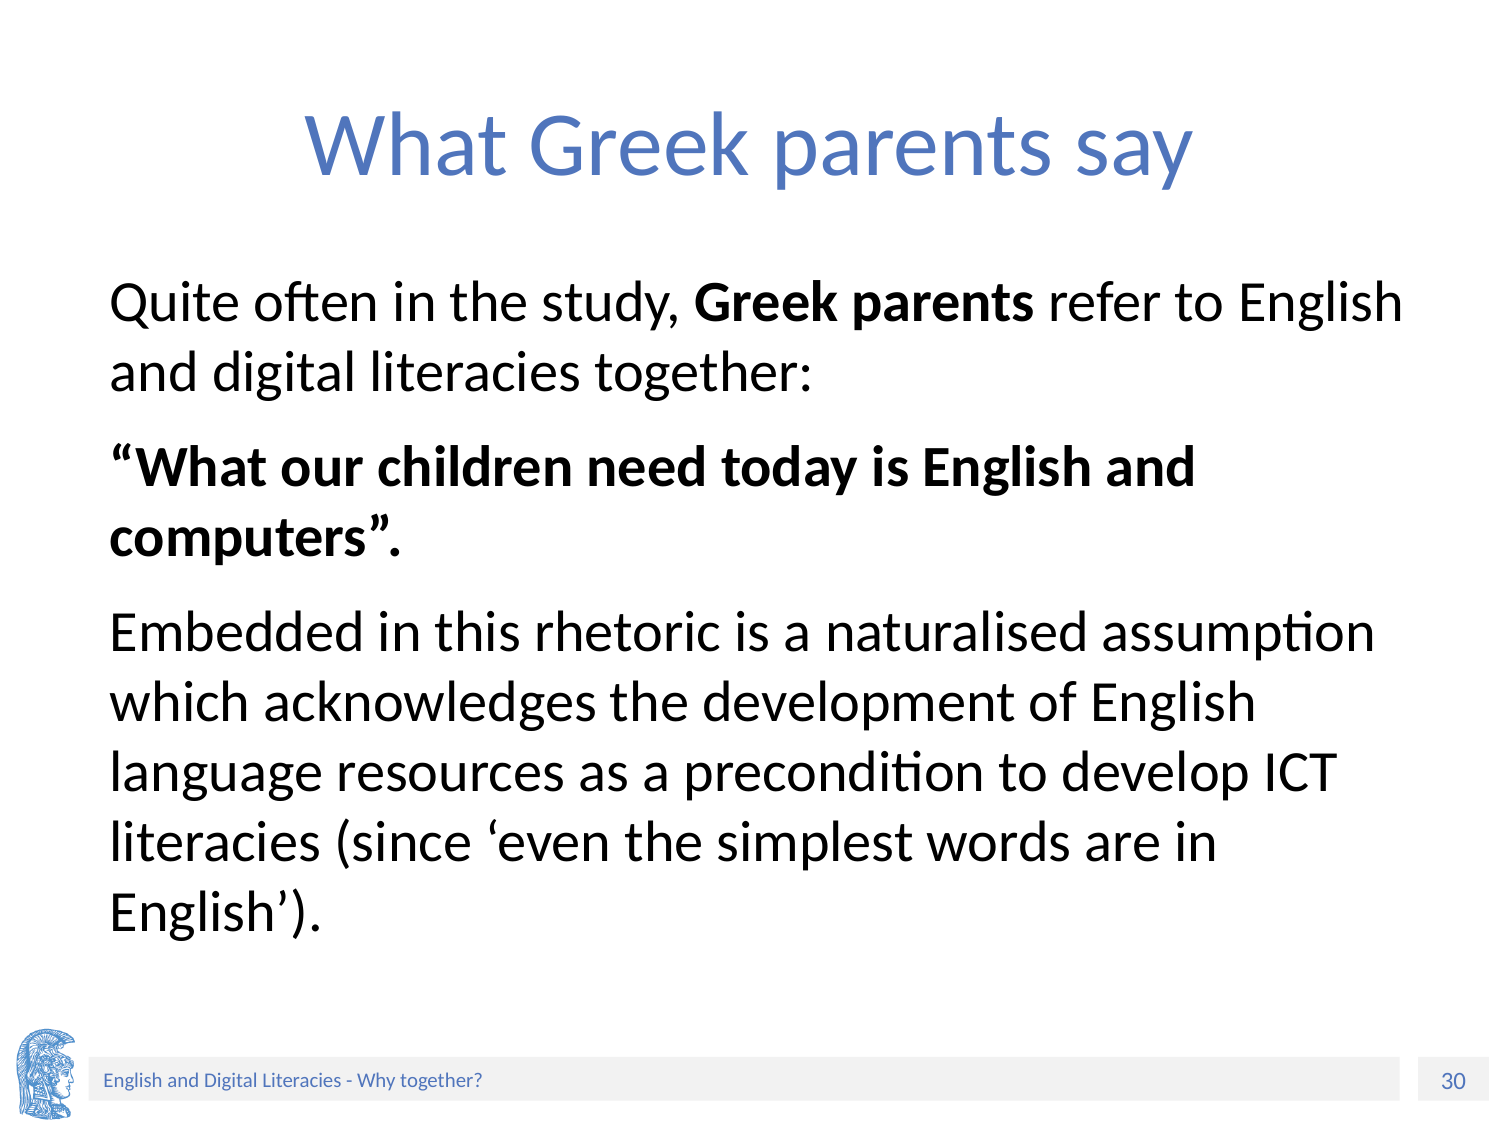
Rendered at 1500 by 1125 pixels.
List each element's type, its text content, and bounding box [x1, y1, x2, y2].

picture [9, 1025, 81, 1120]
title What Greek parents say [75, 45, 1425, 233]
list Quite often in the study, Greek parents refer to English and digital literacies together: “What our children need today is English and computers”. Embedded in this rhetoric is a naturalised assumption which acknowledges the development of English language resources as a precondition to develop ICT literacies (since ‘even the simplest words are in English’). [76, 255, 1427, 998]
